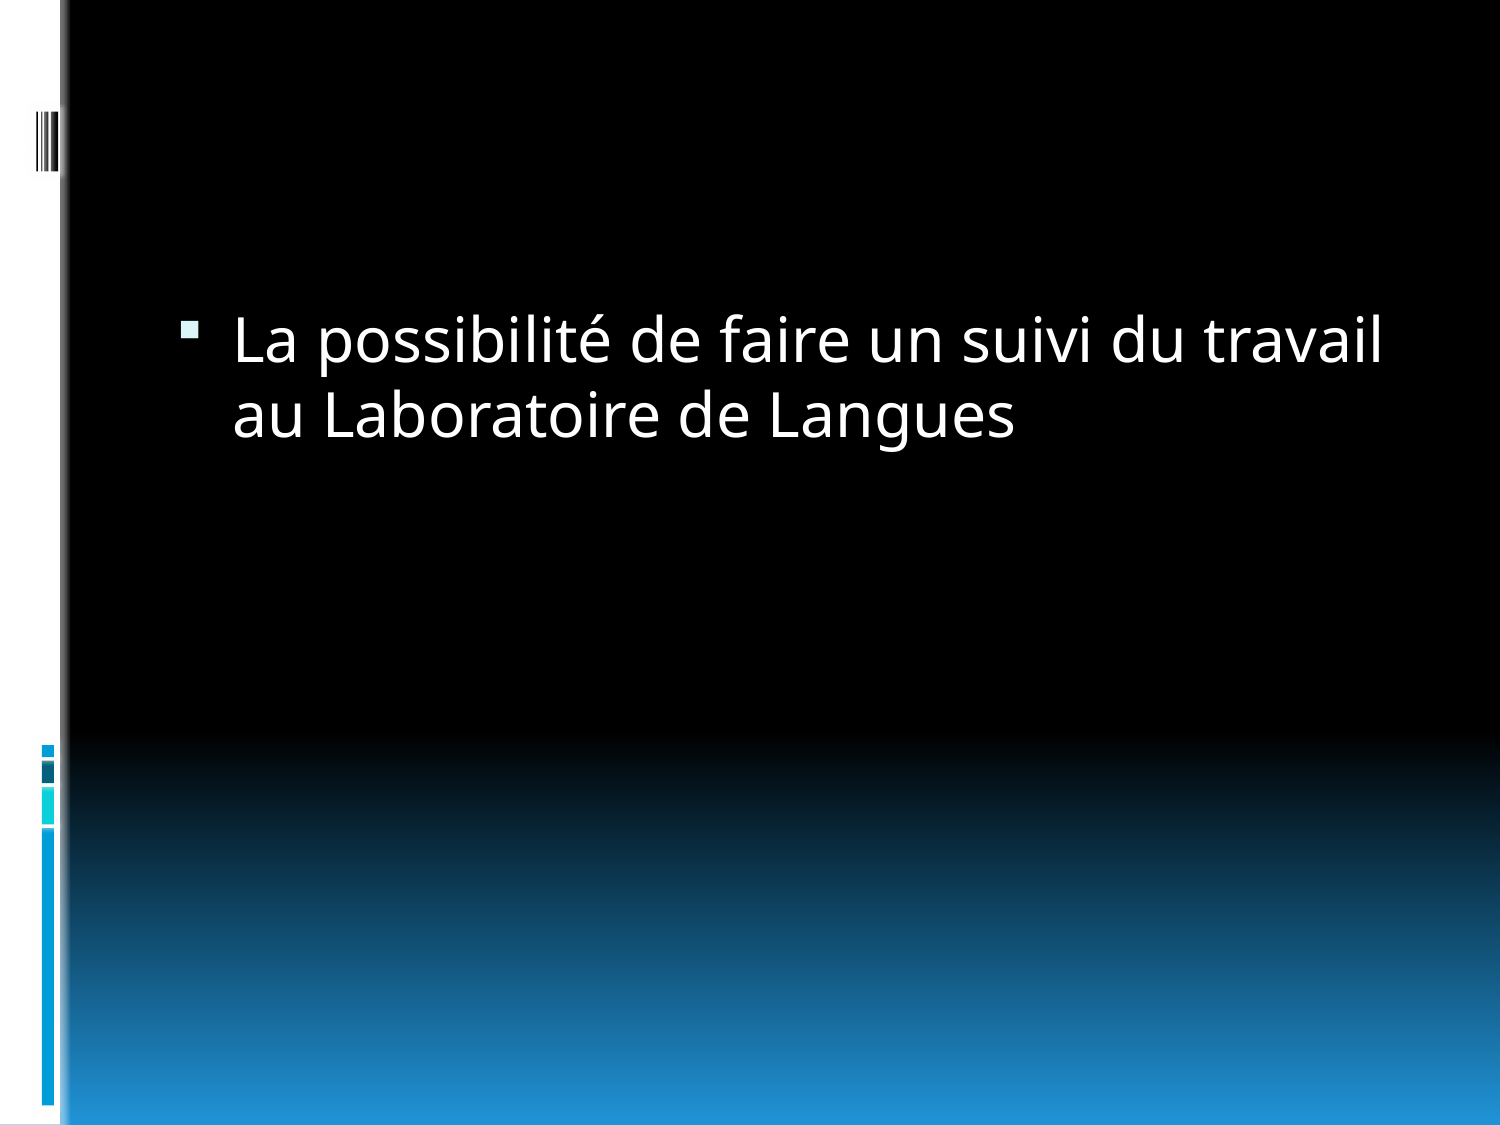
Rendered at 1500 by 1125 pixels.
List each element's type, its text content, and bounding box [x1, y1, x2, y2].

list La possibilité de faire un suivi du travail au Laboratoire de Langues [150, 292, 1425, 1043]
